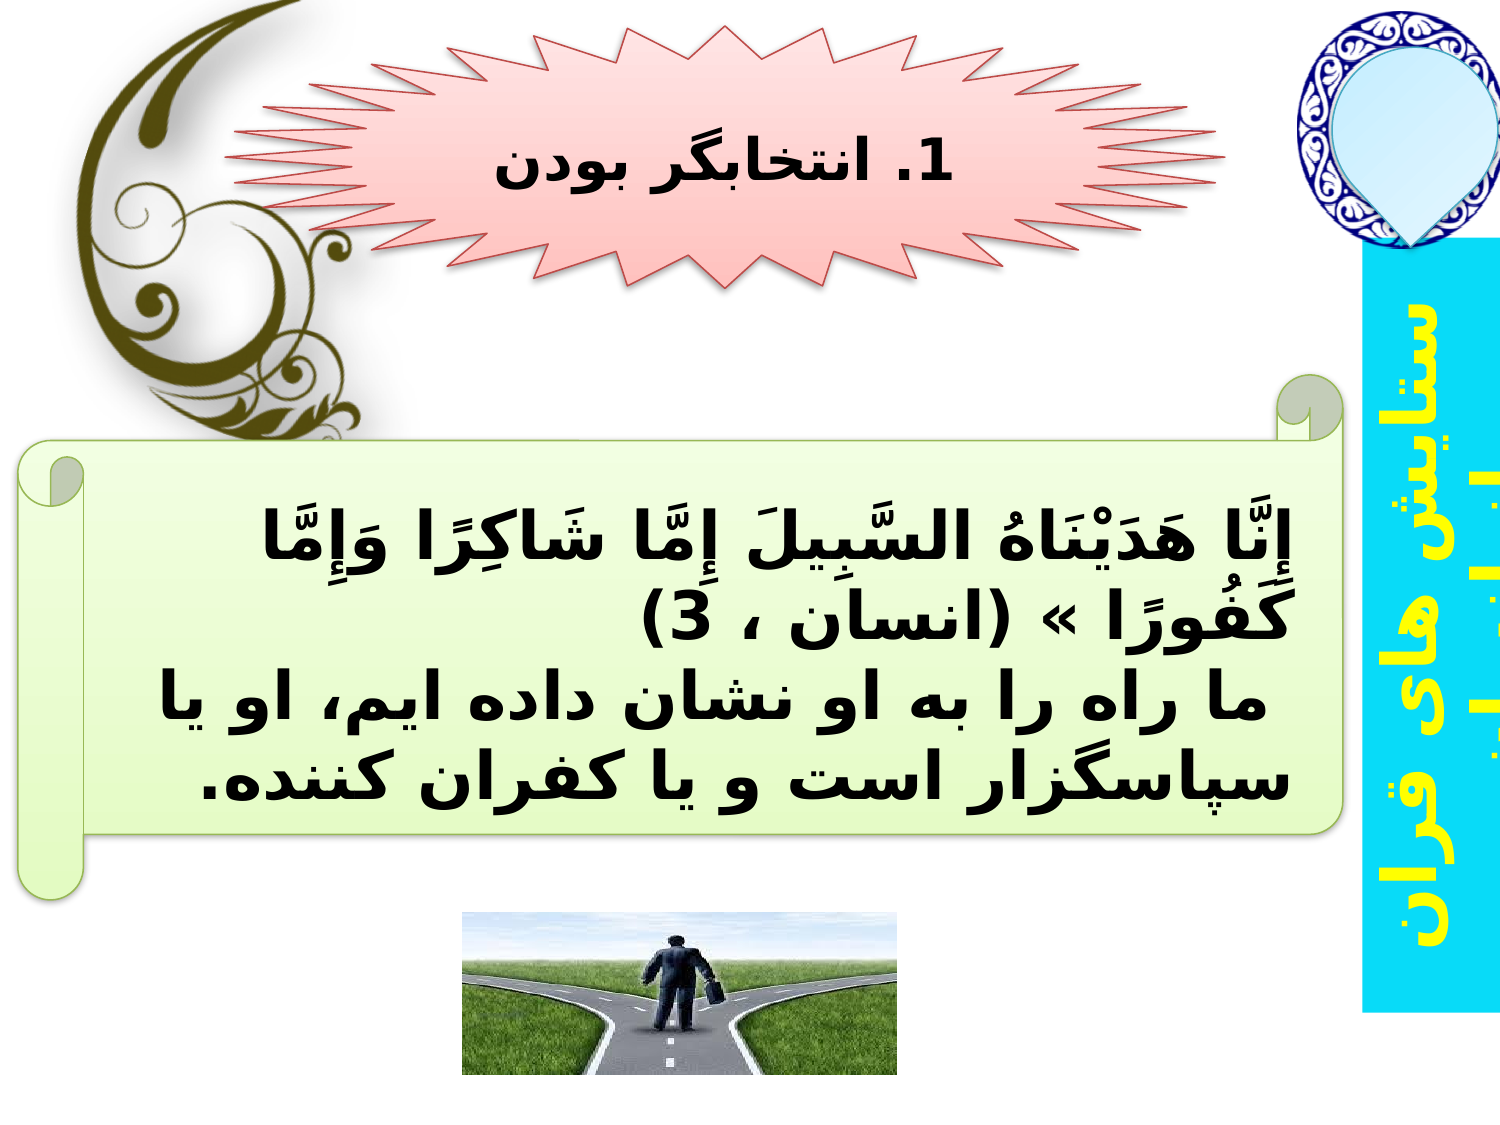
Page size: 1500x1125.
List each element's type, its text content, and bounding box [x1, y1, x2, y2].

picture [462, 912, 898, 1076]
picture [1297, 11, 1500, 250]
text_box ستایش های قران از انسان [1360, 258, 1500, 1015]
picture [18, 0, 471, 439]
text_box إِنَّا هَدَیْنَاهُ السَّبِیلَ إِمَّا شَاكِرًا وَإِمَّا كَفُورًا » (انسان ، 3) ما راه را به او نشان داده ایم، او یا سپاسگزار است و یا کفران کننده. [16, 374, 1344, 901]
text_box 1. انتخابگر بودن ‏ ‏ [471, 25, 1226, 289]
